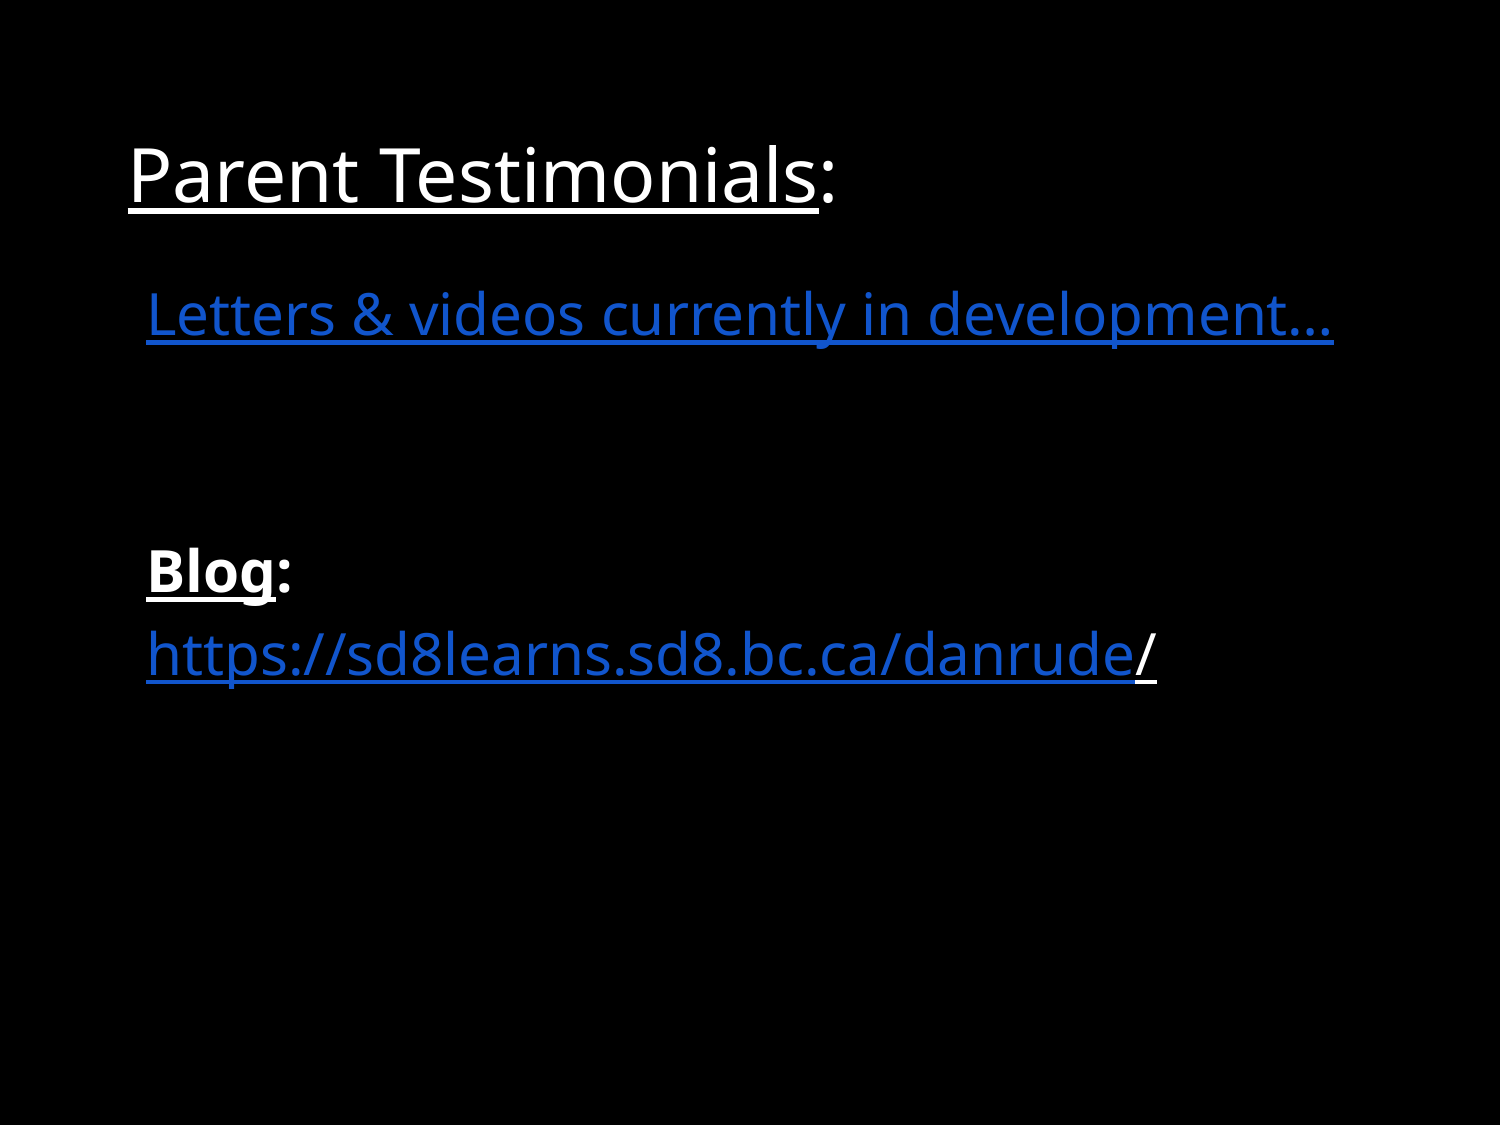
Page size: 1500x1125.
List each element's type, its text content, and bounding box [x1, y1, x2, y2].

title Parent Testimonials: [75, 45, 1425, 233]
list Letters & videos currently in development… Blog: https://sd8learns.sd8.bc.ca/danrude/ [75, 262, 1425, 1078]
